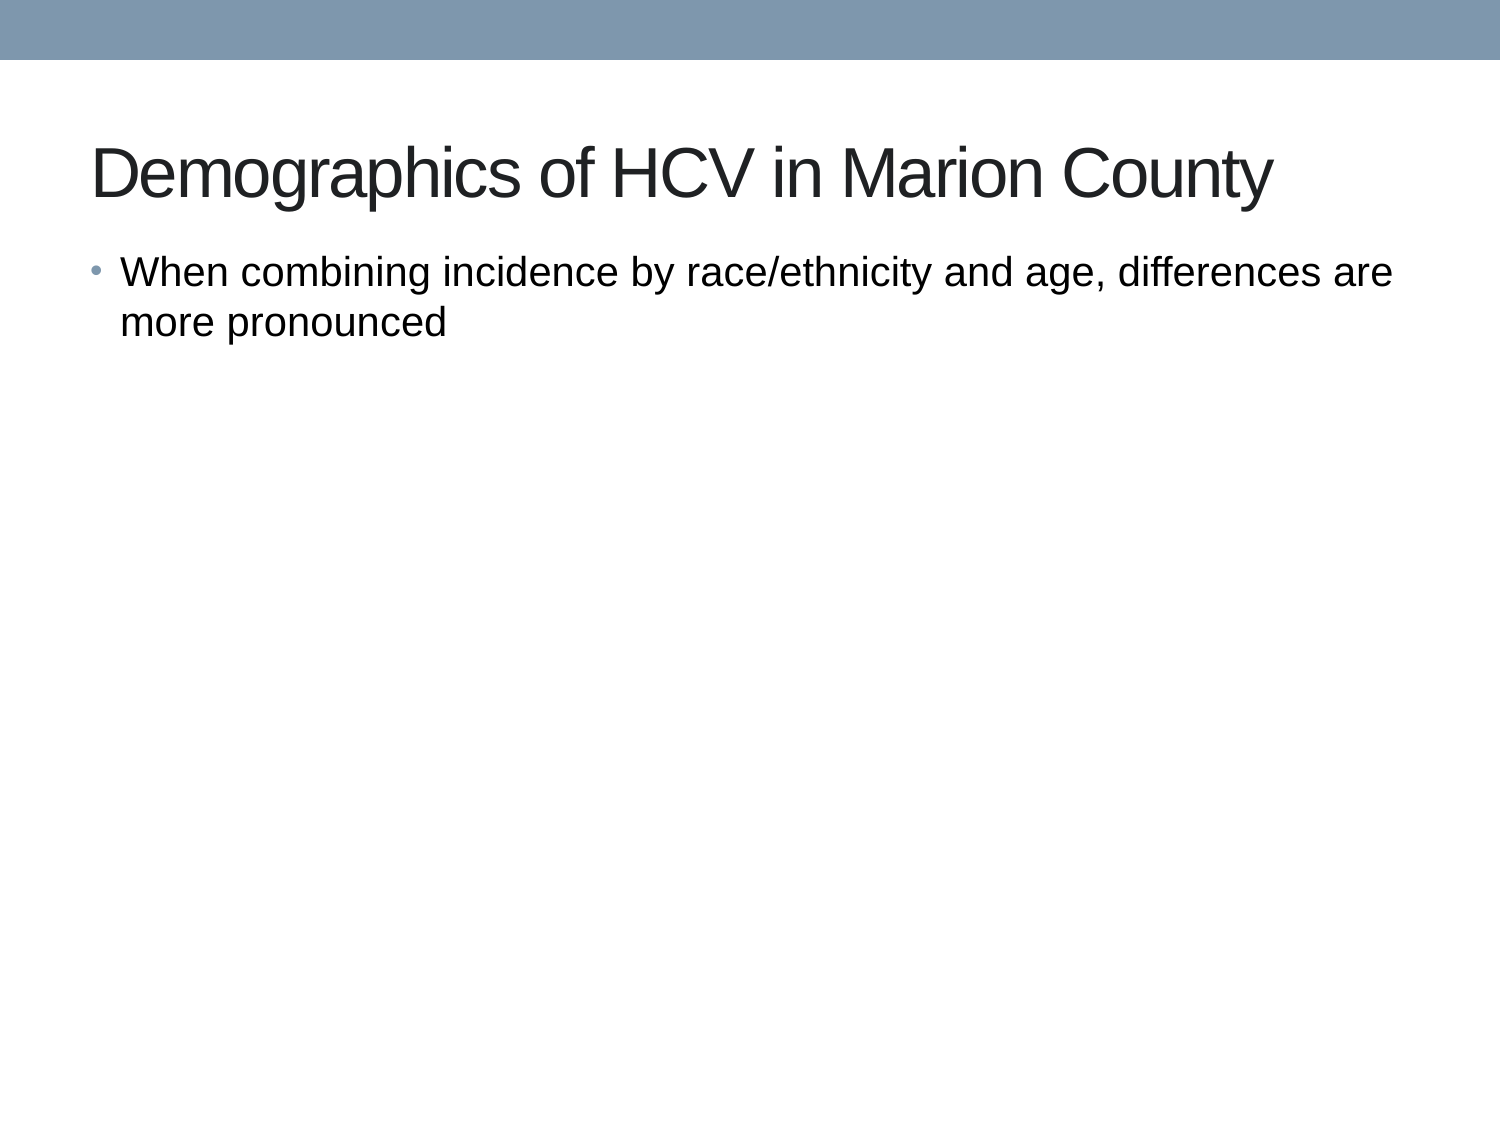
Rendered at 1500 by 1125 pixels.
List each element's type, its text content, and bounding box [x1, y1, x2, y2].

list When combining incidence by race/ethnicity and age, differences are more pronounced [75, 237, 1425, 500]
title Demographics of HCV in Marion County [75, 87, 1438, 250]
